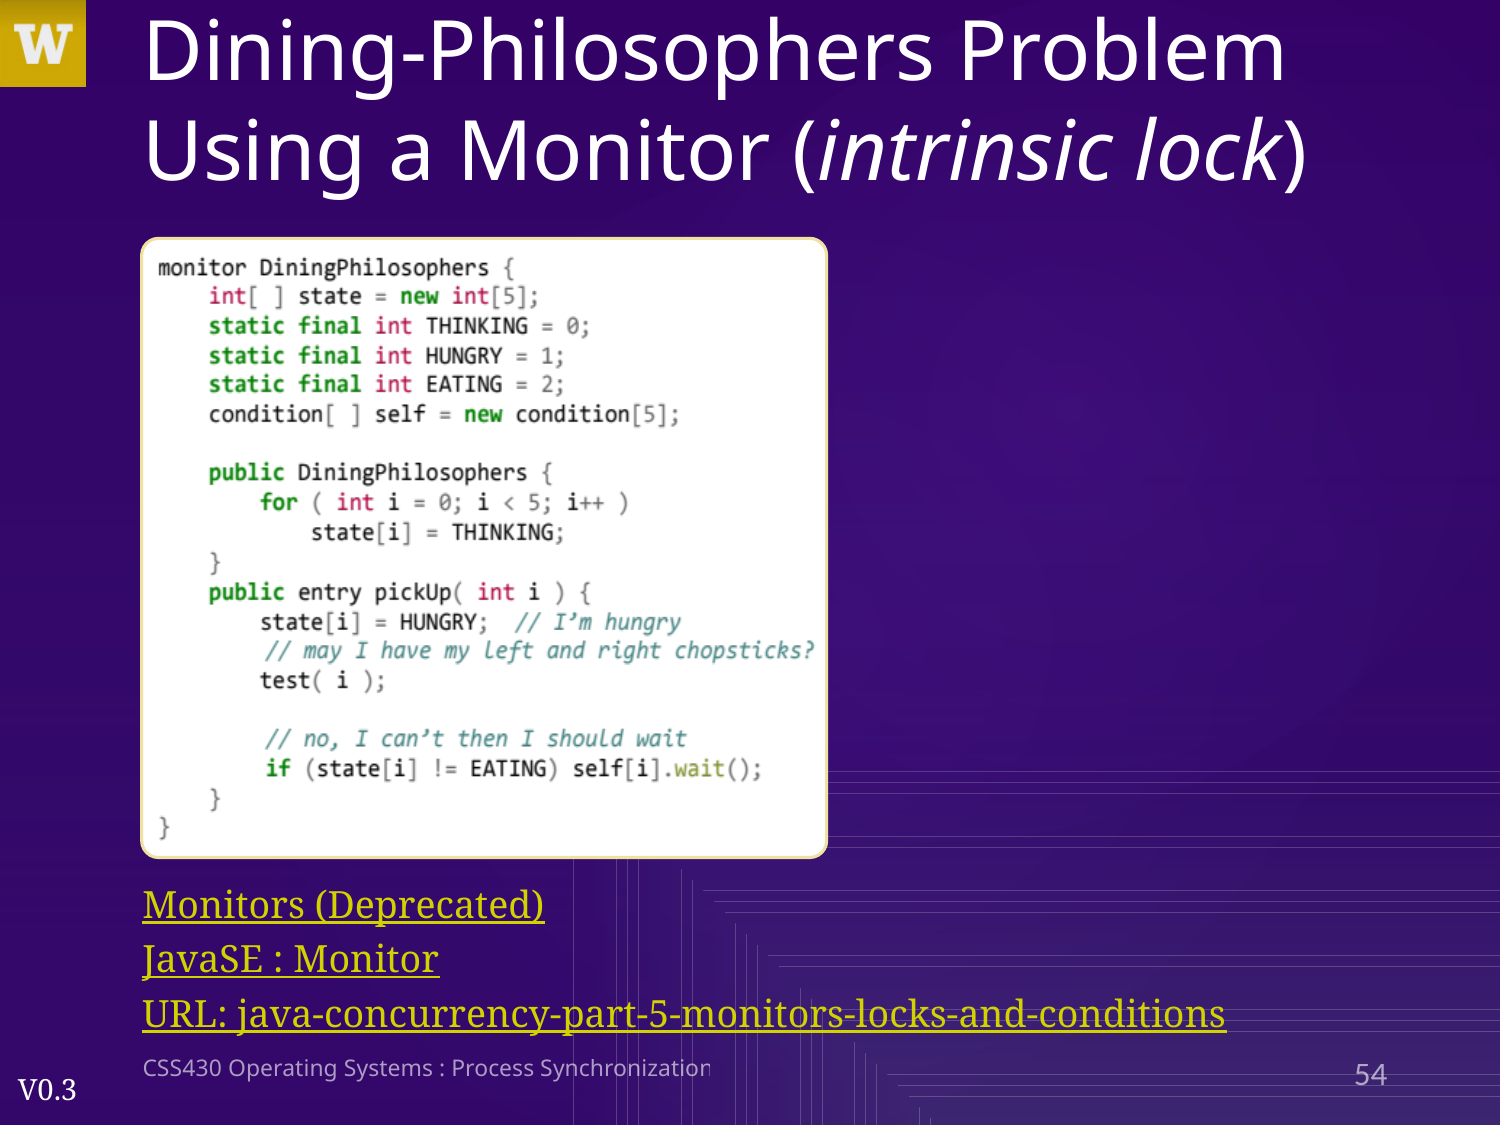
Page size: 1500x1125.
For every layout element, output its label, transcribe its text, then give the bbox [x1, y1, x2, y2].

text_box Monitors (Deprecated) [127, 873, 878, 940]
footer CSS430 Operating Systems : Process Synchronization [127, 1049, 885, 1100]
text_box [158, 252, 828, 868]
text_box URL: java-concurrency-part-5-monitors-locks-and-conditions [127, 982, 1295, 1049]
slide_number 54 [1235, 1039, 1403, 1100]
text_box JavaSE : Monitor [127, 940, 878, 994]
picture [0, 0, 86, 87]
text_box [140, 236, 828, 856]
title Dining-Philosophers Problem Using a Monitor (intrinsic lock) [127, 0, 1403, 195]
